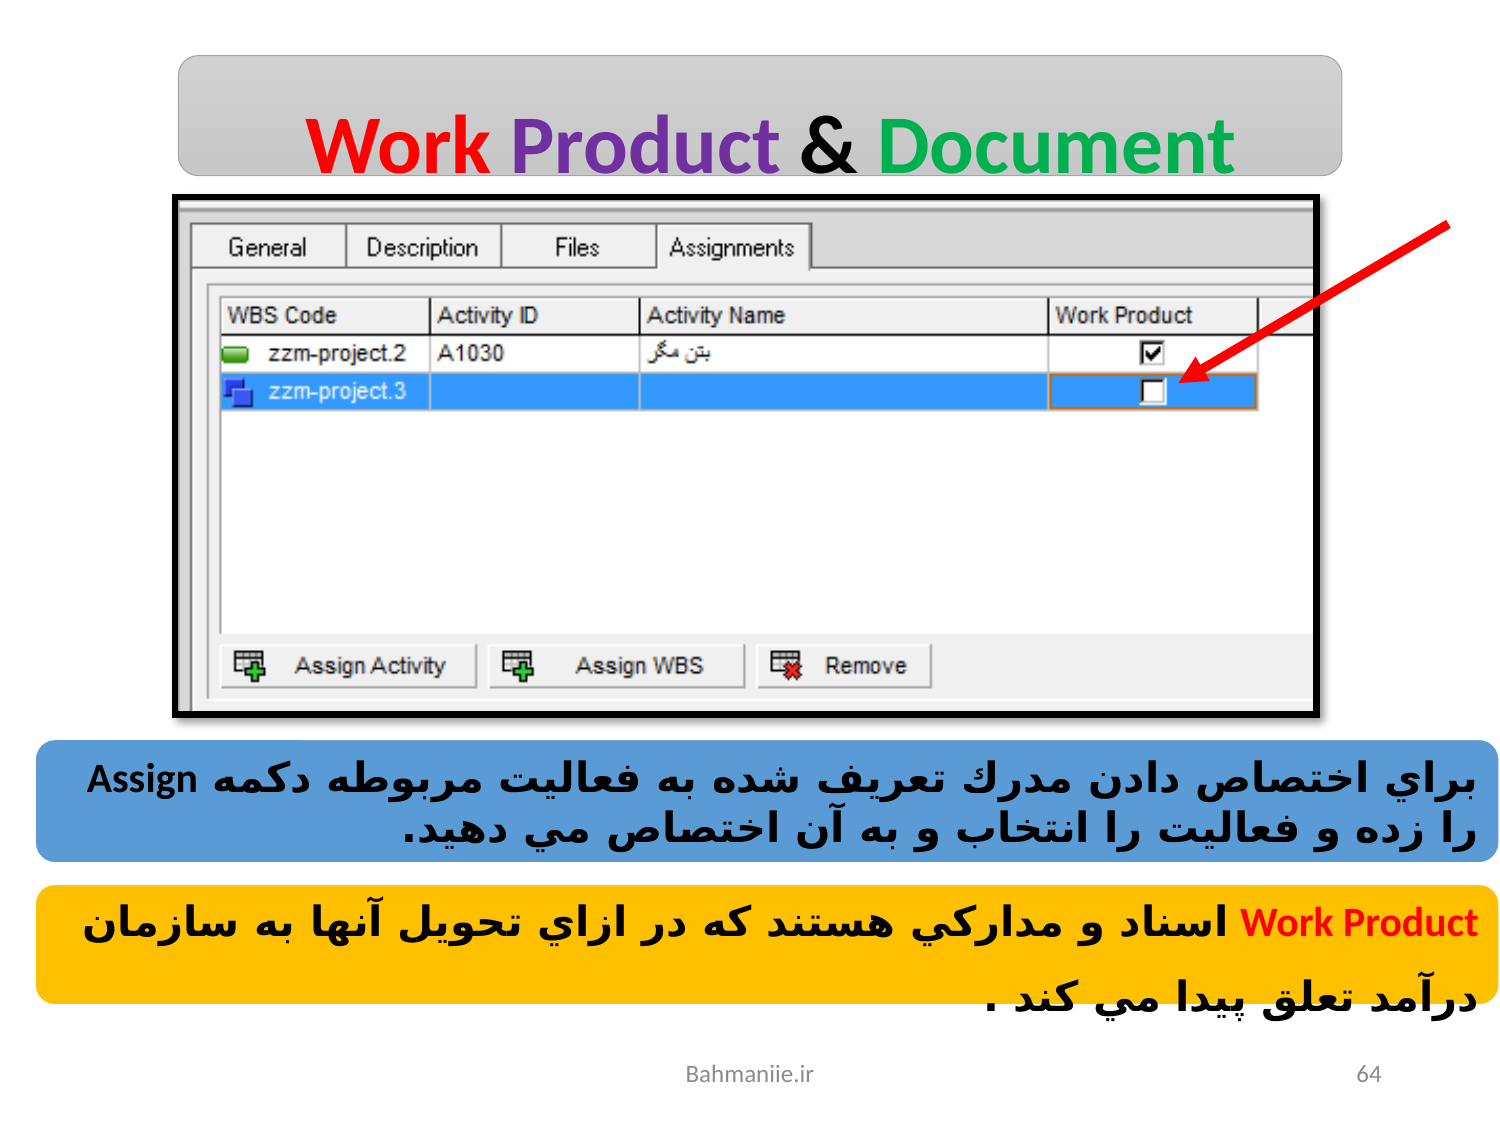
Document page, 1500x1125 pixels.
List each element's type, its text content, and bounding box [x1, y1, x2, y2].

text_box براي اختصاص دادن مدرك تعريف شده به فعاليت مربوطه دكمه Assign را زده و فعاليت را انتخاب و به آن اختصاص مي دهيد. [32, 736, 1500, 866]
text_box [1178, 223, 1449, 384]
picture [178, 200, 1314, 712]
slide_number 64 [1059, 1042, 1397, 1103]
text_box Work Product اسناد و مداركي هستند كه در ازاي تحويل آنها به سازمان درآمد تعلق پيدا مي كند . [32, 881, 1500, 1008]
text_box Work Product & Document [177, 55, 1343, 177]
footer Bahmaniie.ir [496, 1042, 1004, 1103]
